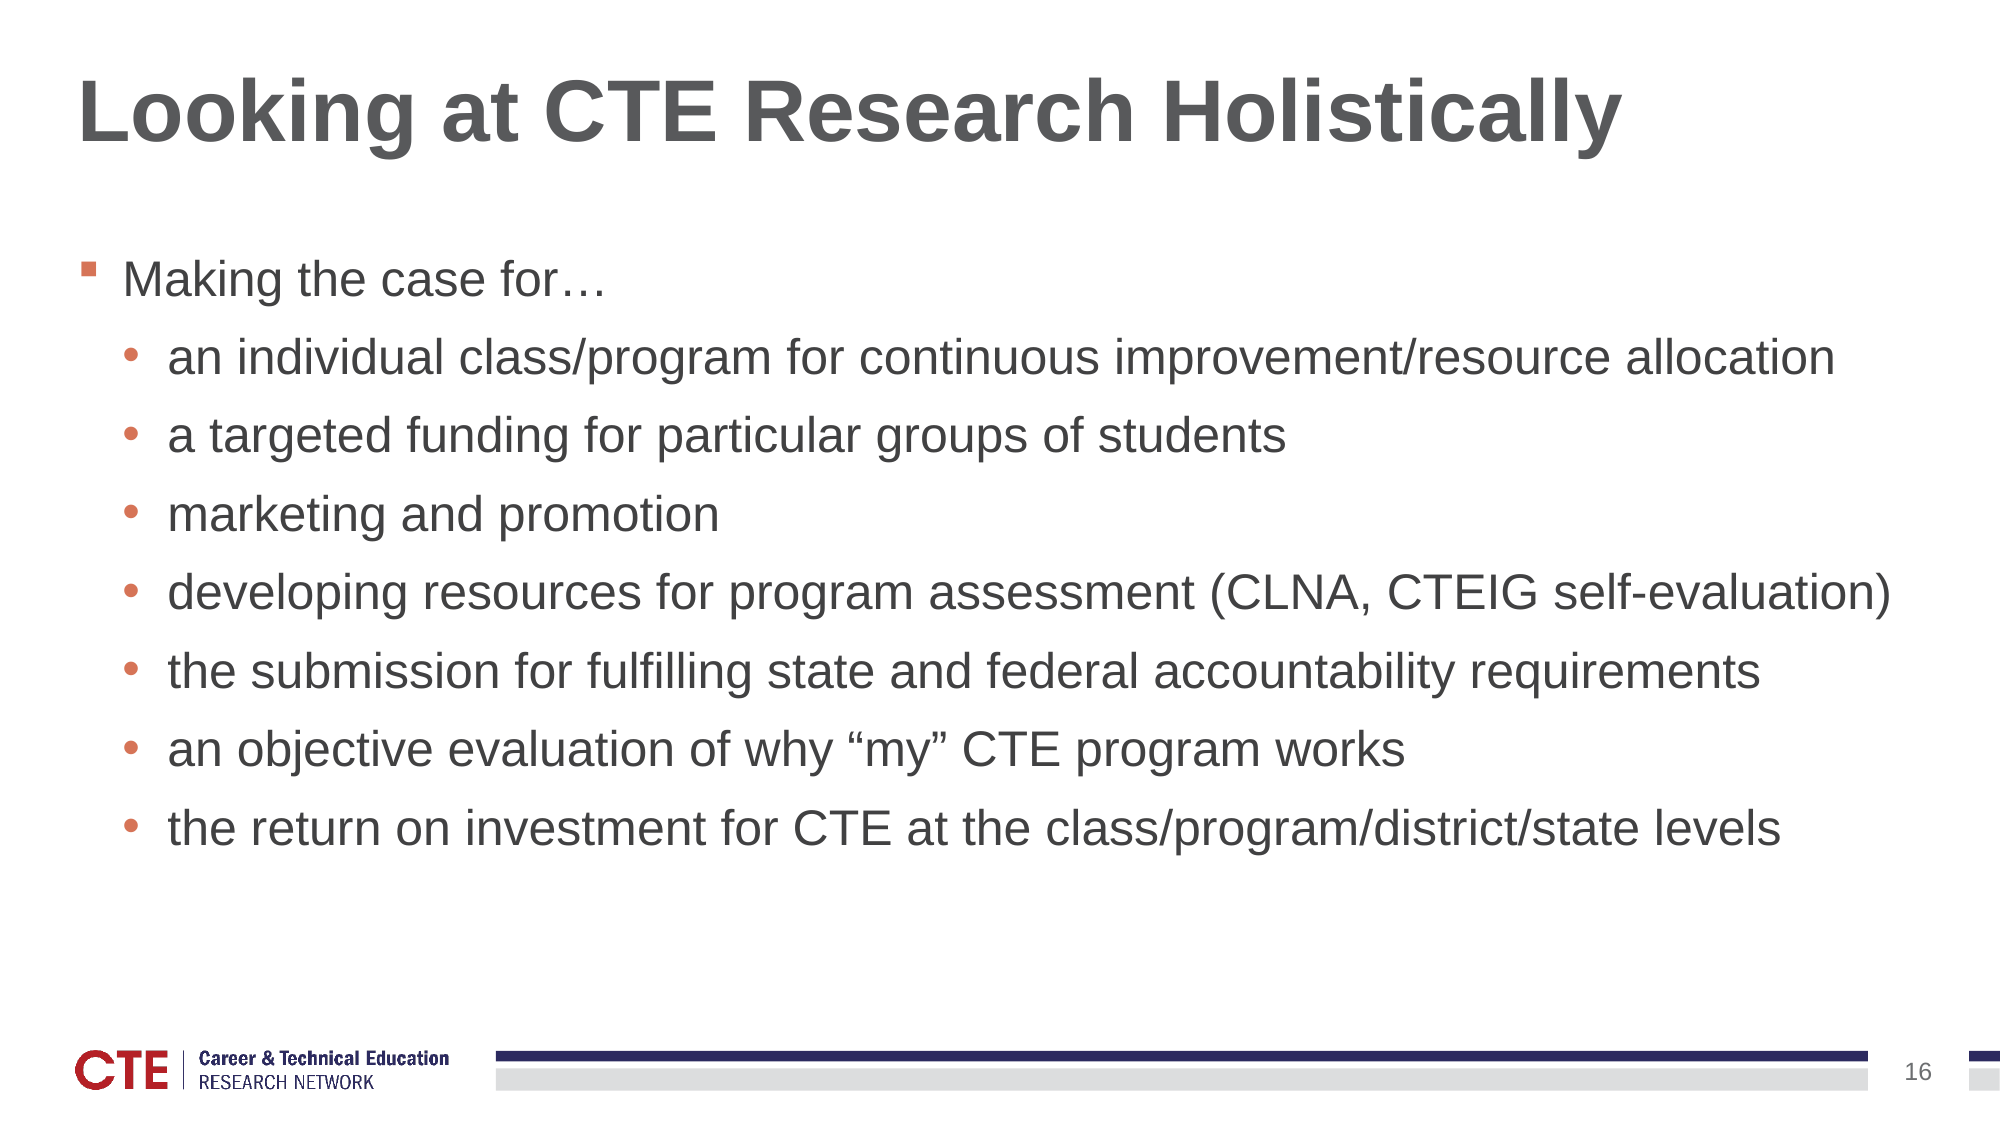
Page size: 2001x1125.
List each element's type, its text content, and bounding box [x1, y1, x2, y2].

slide_number 16 [1867, 1050, 1969, 1091]
title Looking at CTE Research Holistically [77, 0, 1923, 213]
picture [62, 1039, 459, 1100]
list Making the case for… an individual class/program for continuous improvement/resource allocation a targeted funding for particular groups of students marketing and promotion developing resources for program assessment (CLNA, CTEIG self-evaluation) the submission for fulfilling state and federal accountability requirements an objective evaluation of why “my” CTE program works the return on investment for CTE at the class/program/district/state levels [77, 239, 1923, 961]
